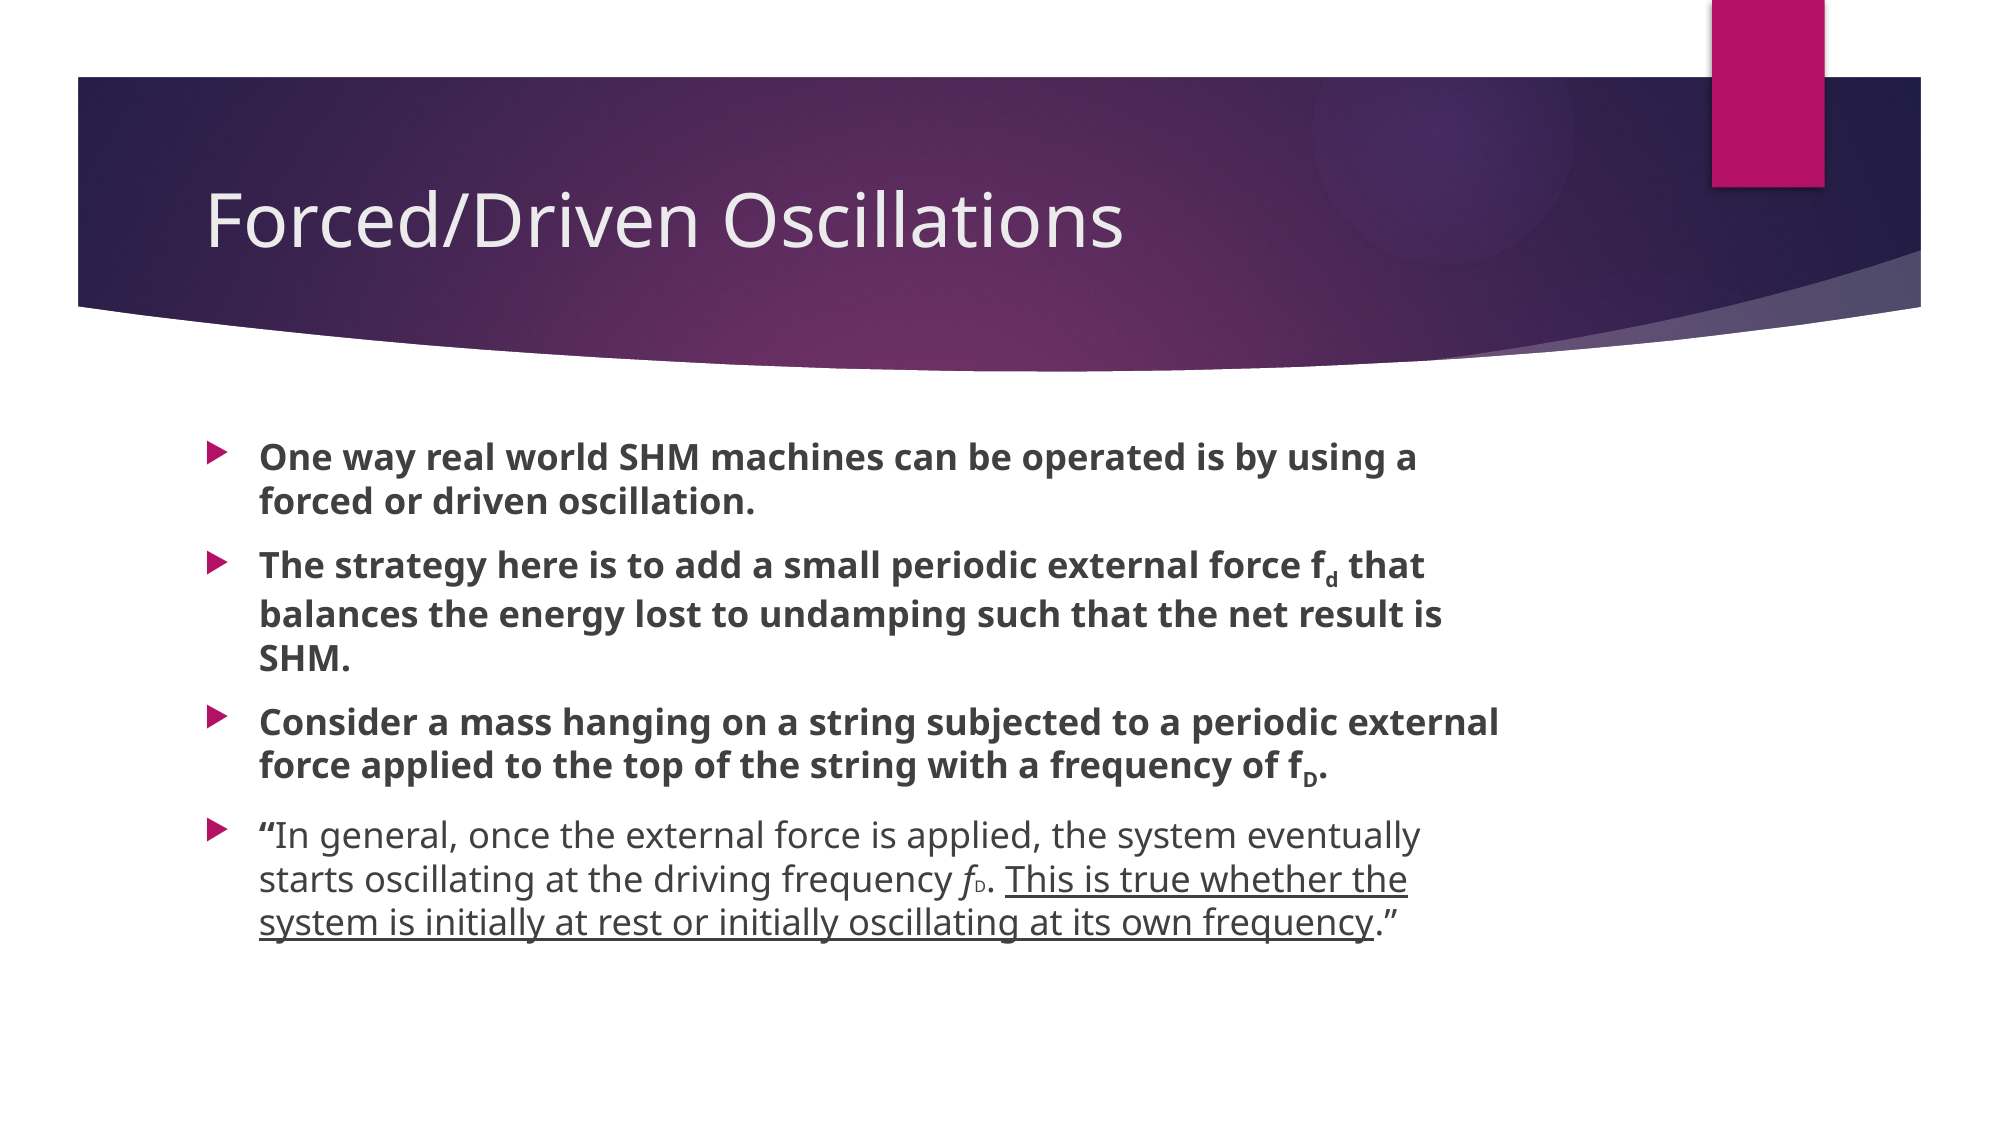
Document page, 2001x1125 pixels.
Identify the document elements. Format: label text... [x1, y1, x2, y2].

list One way real world SHM machines can be operated is by using a forced or driven oscillation. The strategy here is to add a small periodic external force fd that balances the energy lost to undamping such that the net result is SHM. Consider a mass hanging on a string subjected to a periodic external force applied to the top of the string with a frequency of fD. “In general, once the external force is applied, the system eventually starts oscillating at the driving frequency fD. This is true whether the system is initially at rest or initially oscillating at its own frequency.” [189, 427, 1539, 988]
title Forced/Driven Oscillations [189, 159, 1627, 276]
